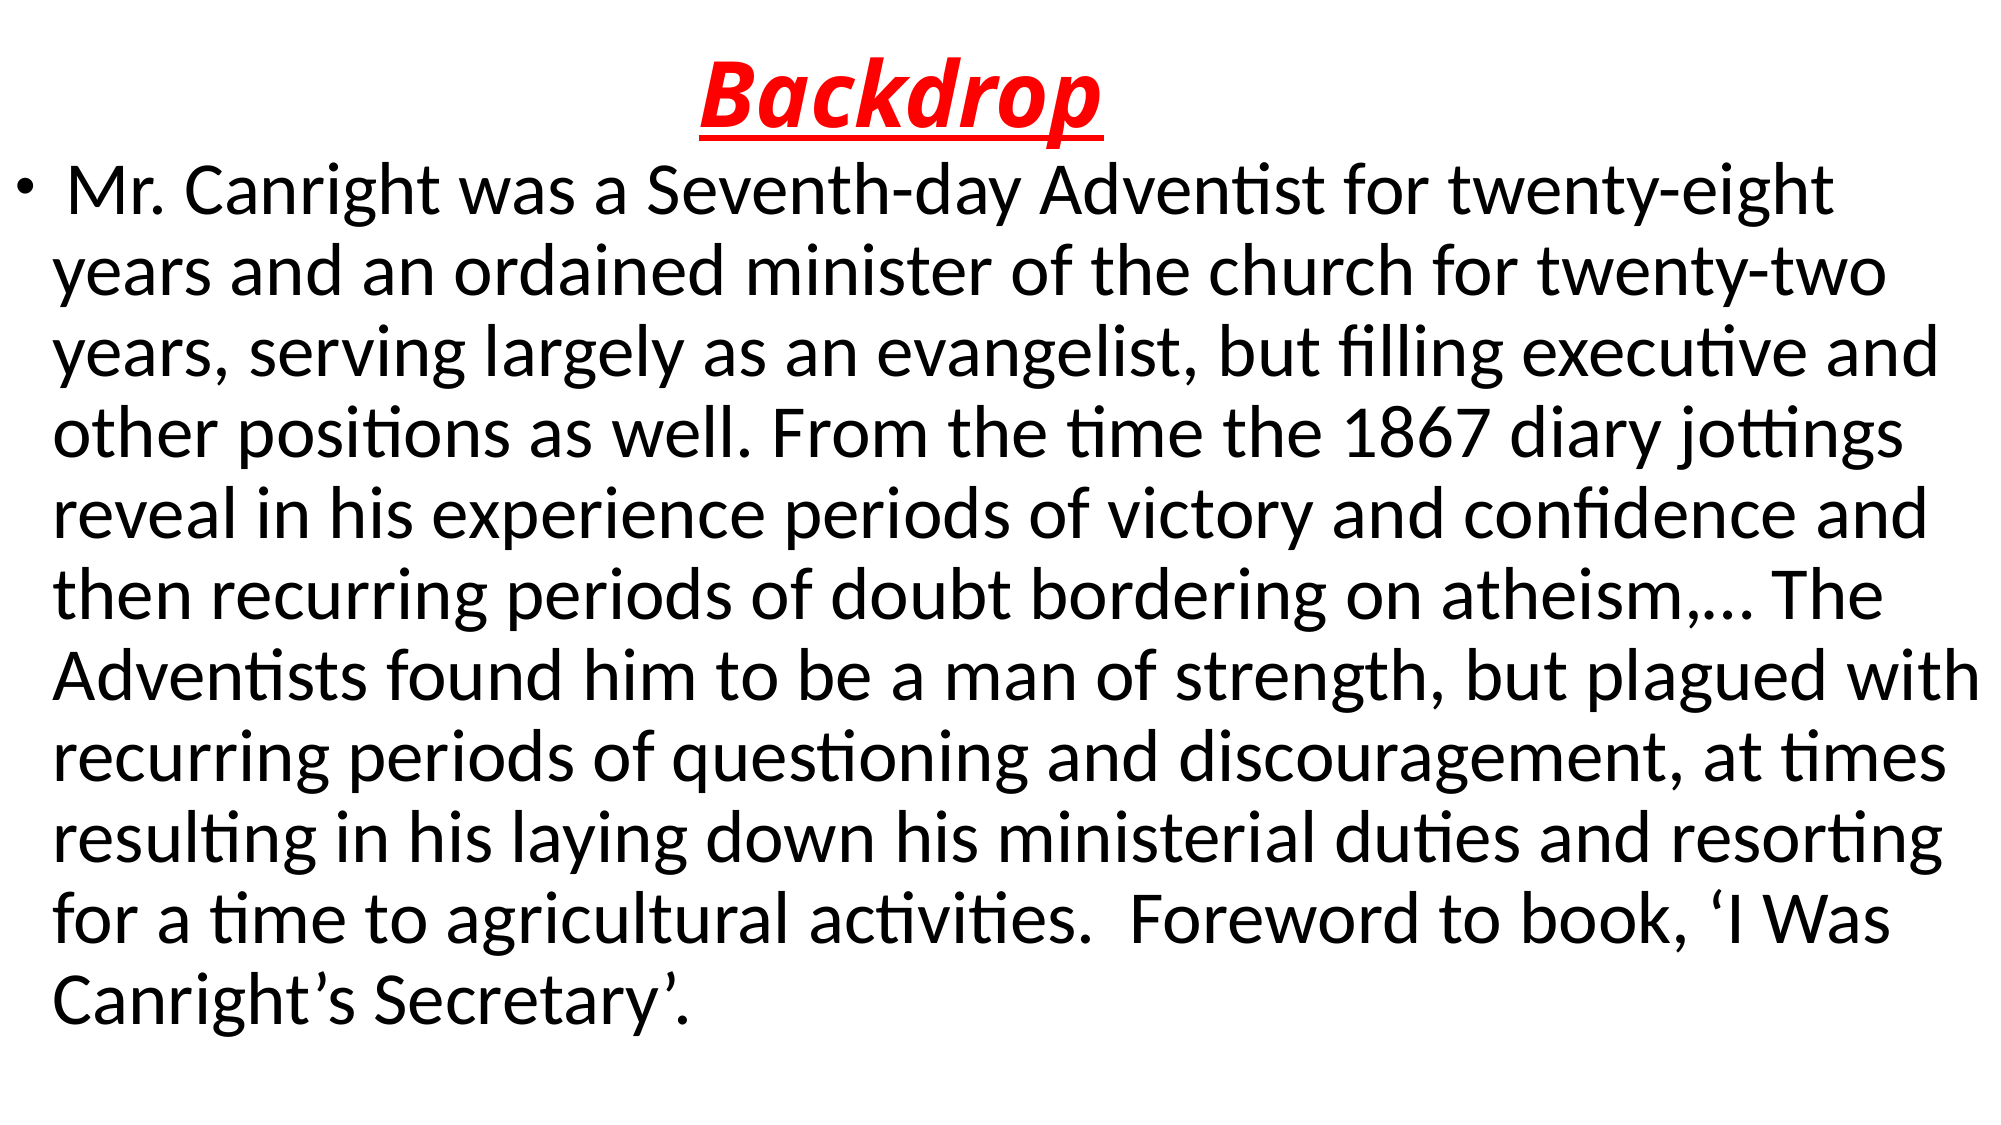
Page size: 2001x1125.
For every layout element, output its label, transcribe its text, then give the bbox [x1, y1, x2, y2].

title Backdrop [137, 0, 1863, 142]
list Mr. Canright was a Seventh-day Adventist for twenty-eight years and an ordained minister of the church for twenty-two years, serving largely as an evangelist, but filling executive and other positions as well. From the time the 1867 diary jottings reveal in his experience periods of victory and confidence and then recurring periods of doubt bordering on atheism,… The Adventists found him to be a man of strength, but plagued with recurring periods of questioning and discouragement, at times resulting in his laying down his ministerial duties and resorting for a time to agricultural activities. Foreword to book, ‘I Was Canright’s Secretary’. [0, 142, 2000, 1125]
